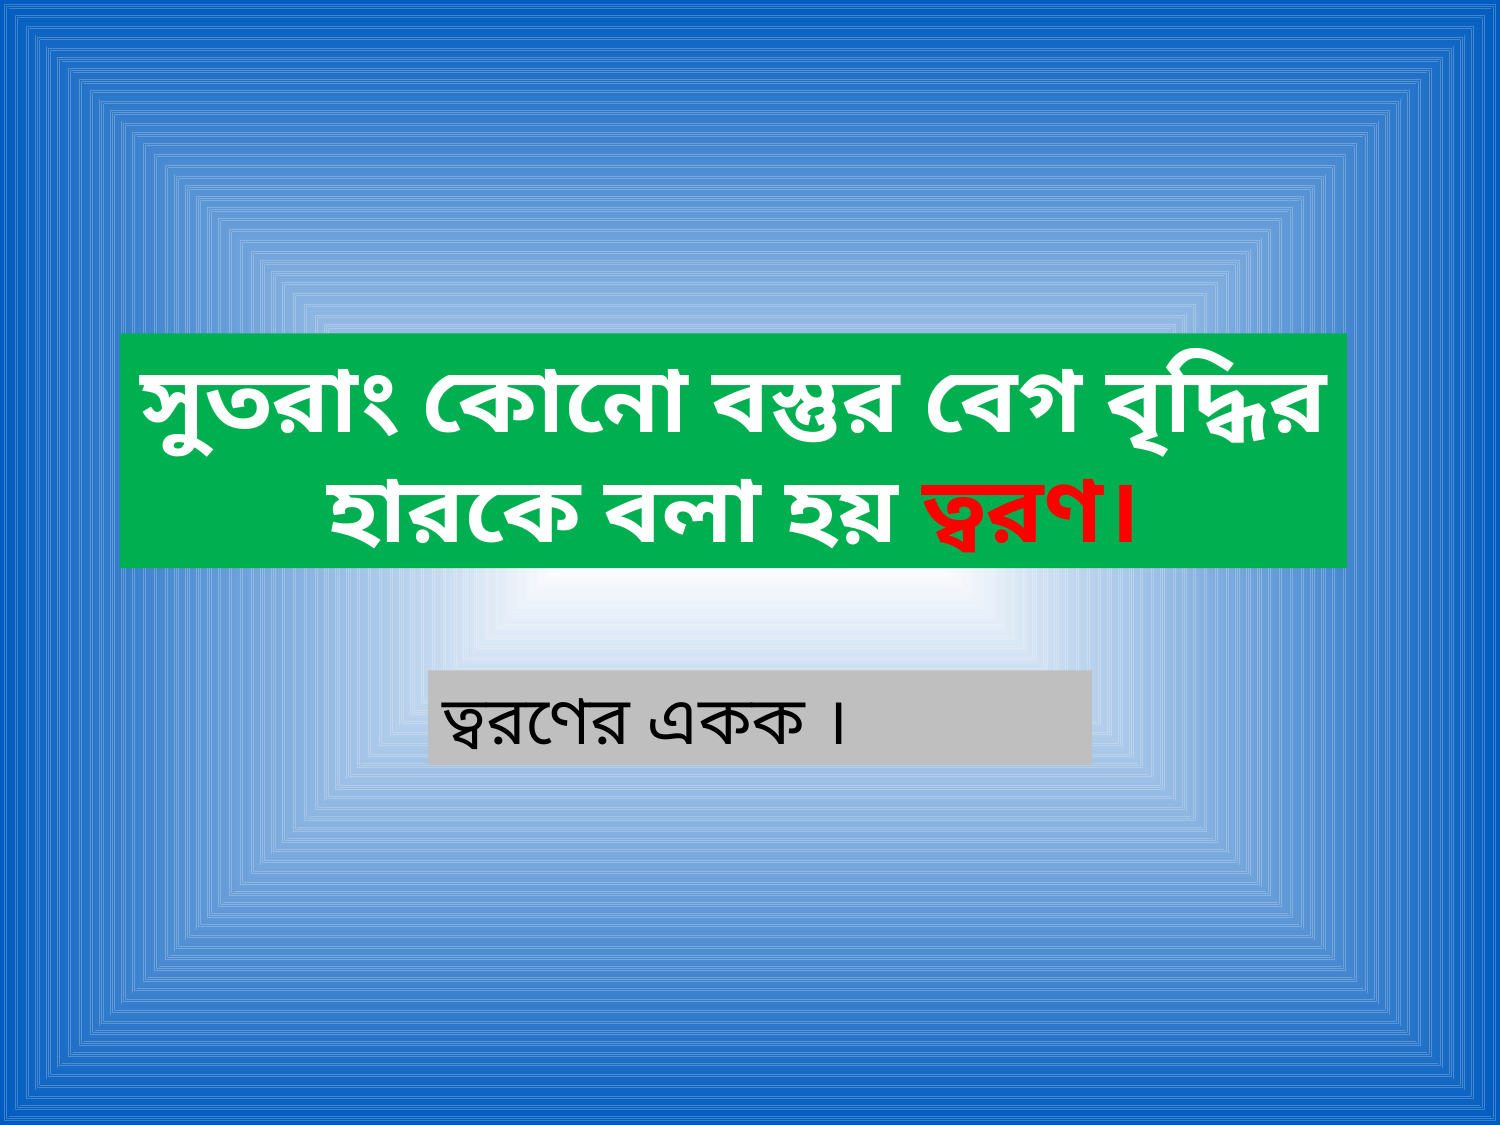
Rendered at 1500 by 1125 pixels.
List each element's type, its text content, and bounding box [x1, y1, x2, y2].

text_box সুতরাং কোনো বস্তুর বেগ বৃদ্ধির হারকে বলা হয় ত্বরণ। [119, 333, 1348, 569]
